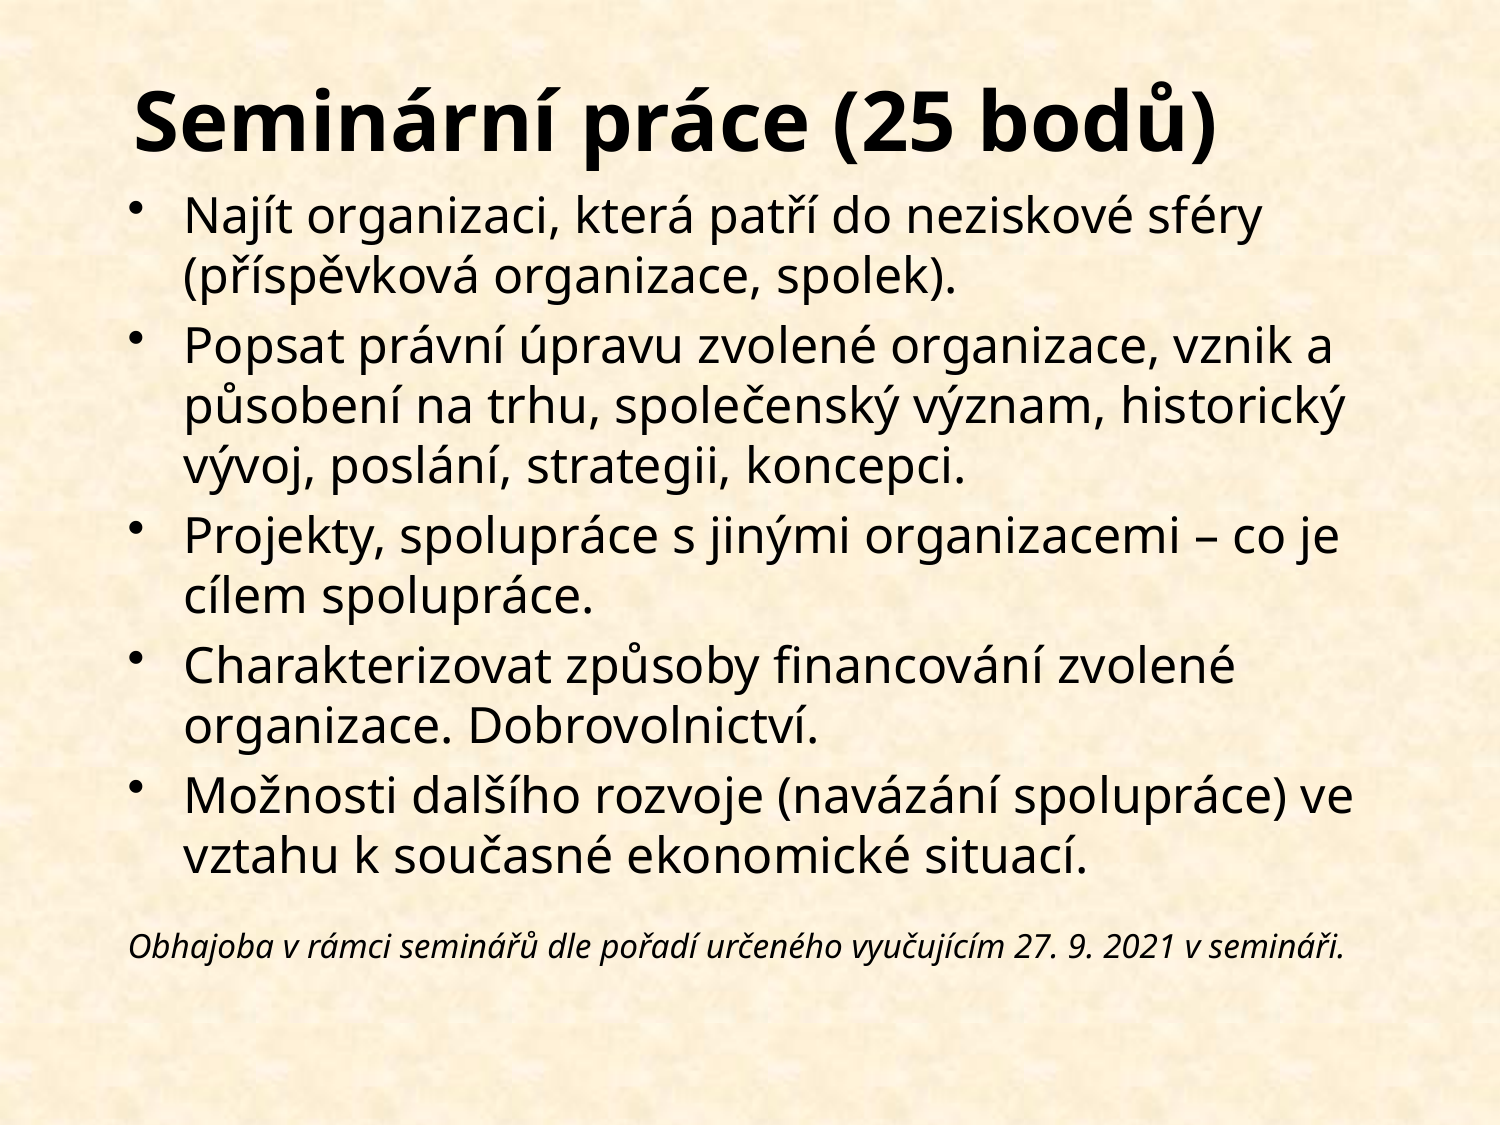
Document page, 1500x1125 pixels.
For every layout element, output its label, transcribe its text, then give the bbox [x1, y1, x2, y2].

picture [0, 0, 1500, 1125]
title Seminární práce (25 bodů) [112, 24, 1240, 175]
list Najít organizaci, která patří do neziskové sféry (příspěvková organizace, spolek). Popsat právní úpravu zvolené organizace, vznik a působení na trhu, společenský význam, historický vývoj, poslání, strategii, koncepci. Projekty, spolupráce s jinými organizacemi – co je cílem spolupráce. Charakterizovat způsoby financování zvolené organizace. Dobrovolnictví. Možnosti dalšího rozvoje (navázání spolupráce) ve vztahu k současné ekonomické situací. Obhajoba v rámci seminářů dle pořadí určeného vyučujícím 27. 9. 2021 v semináři. [112, 175, 1376, 1032]
